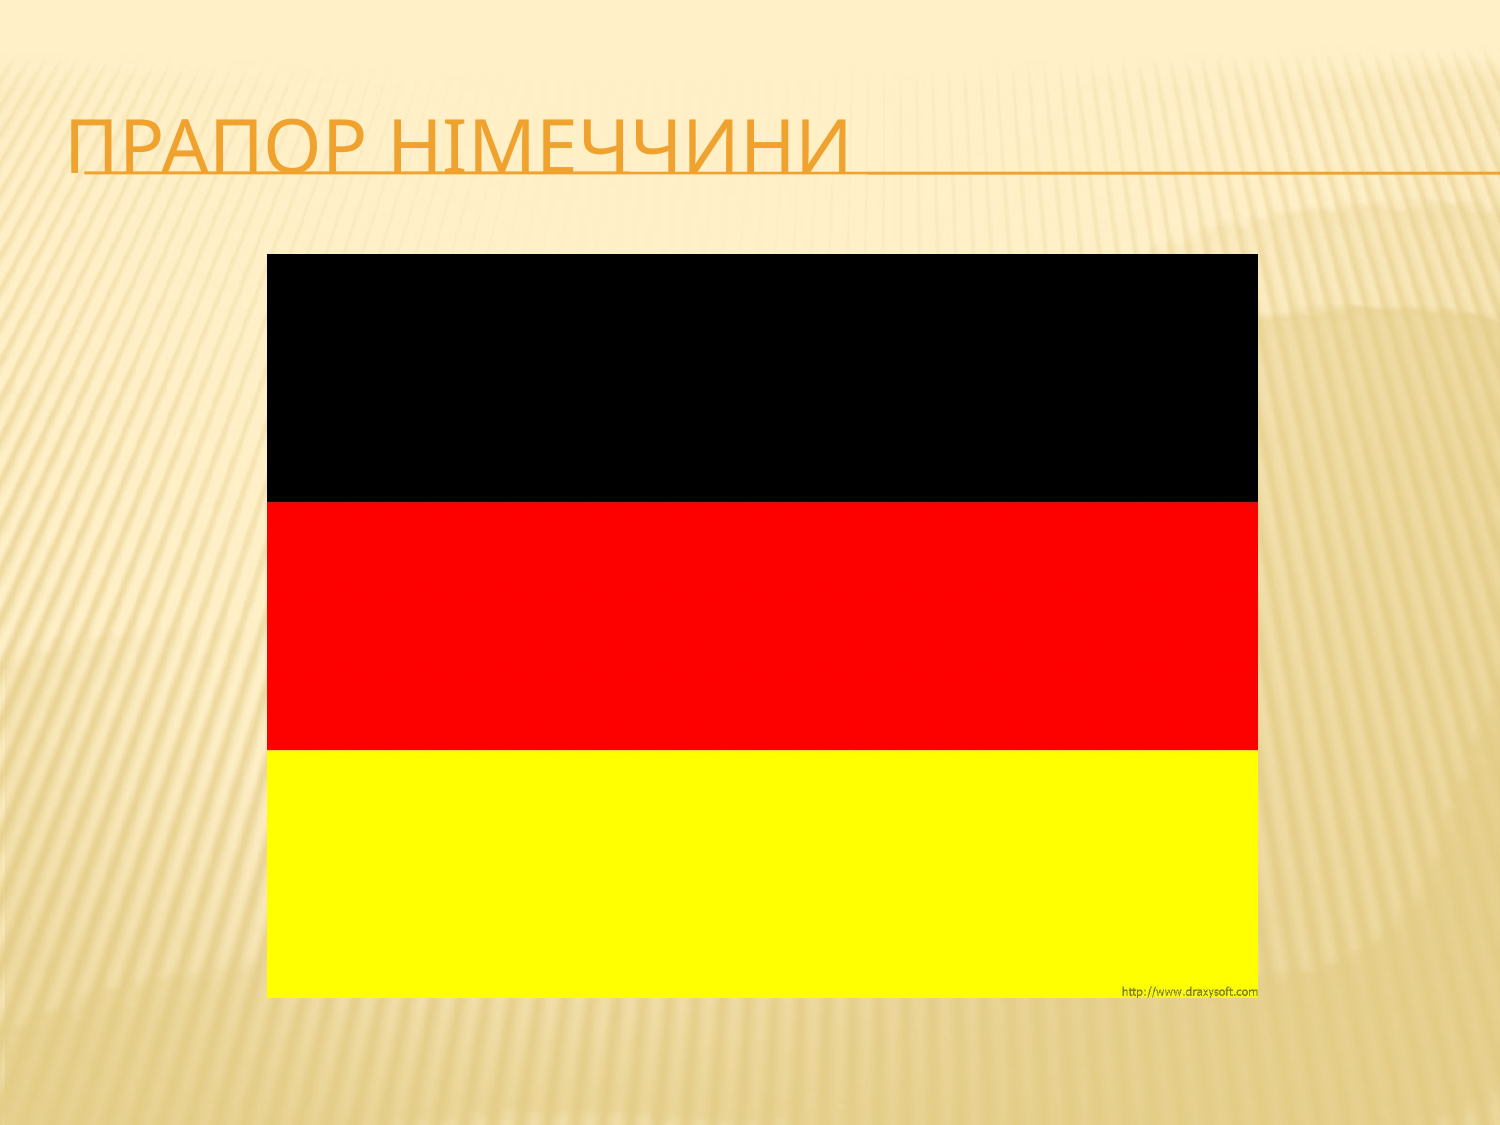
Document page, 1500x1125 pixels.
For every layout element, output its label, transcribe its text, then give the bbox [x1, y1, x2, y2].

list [267, 254, 1258, 998]
title Прапор німеччини [50, 75, 1475, 213]
